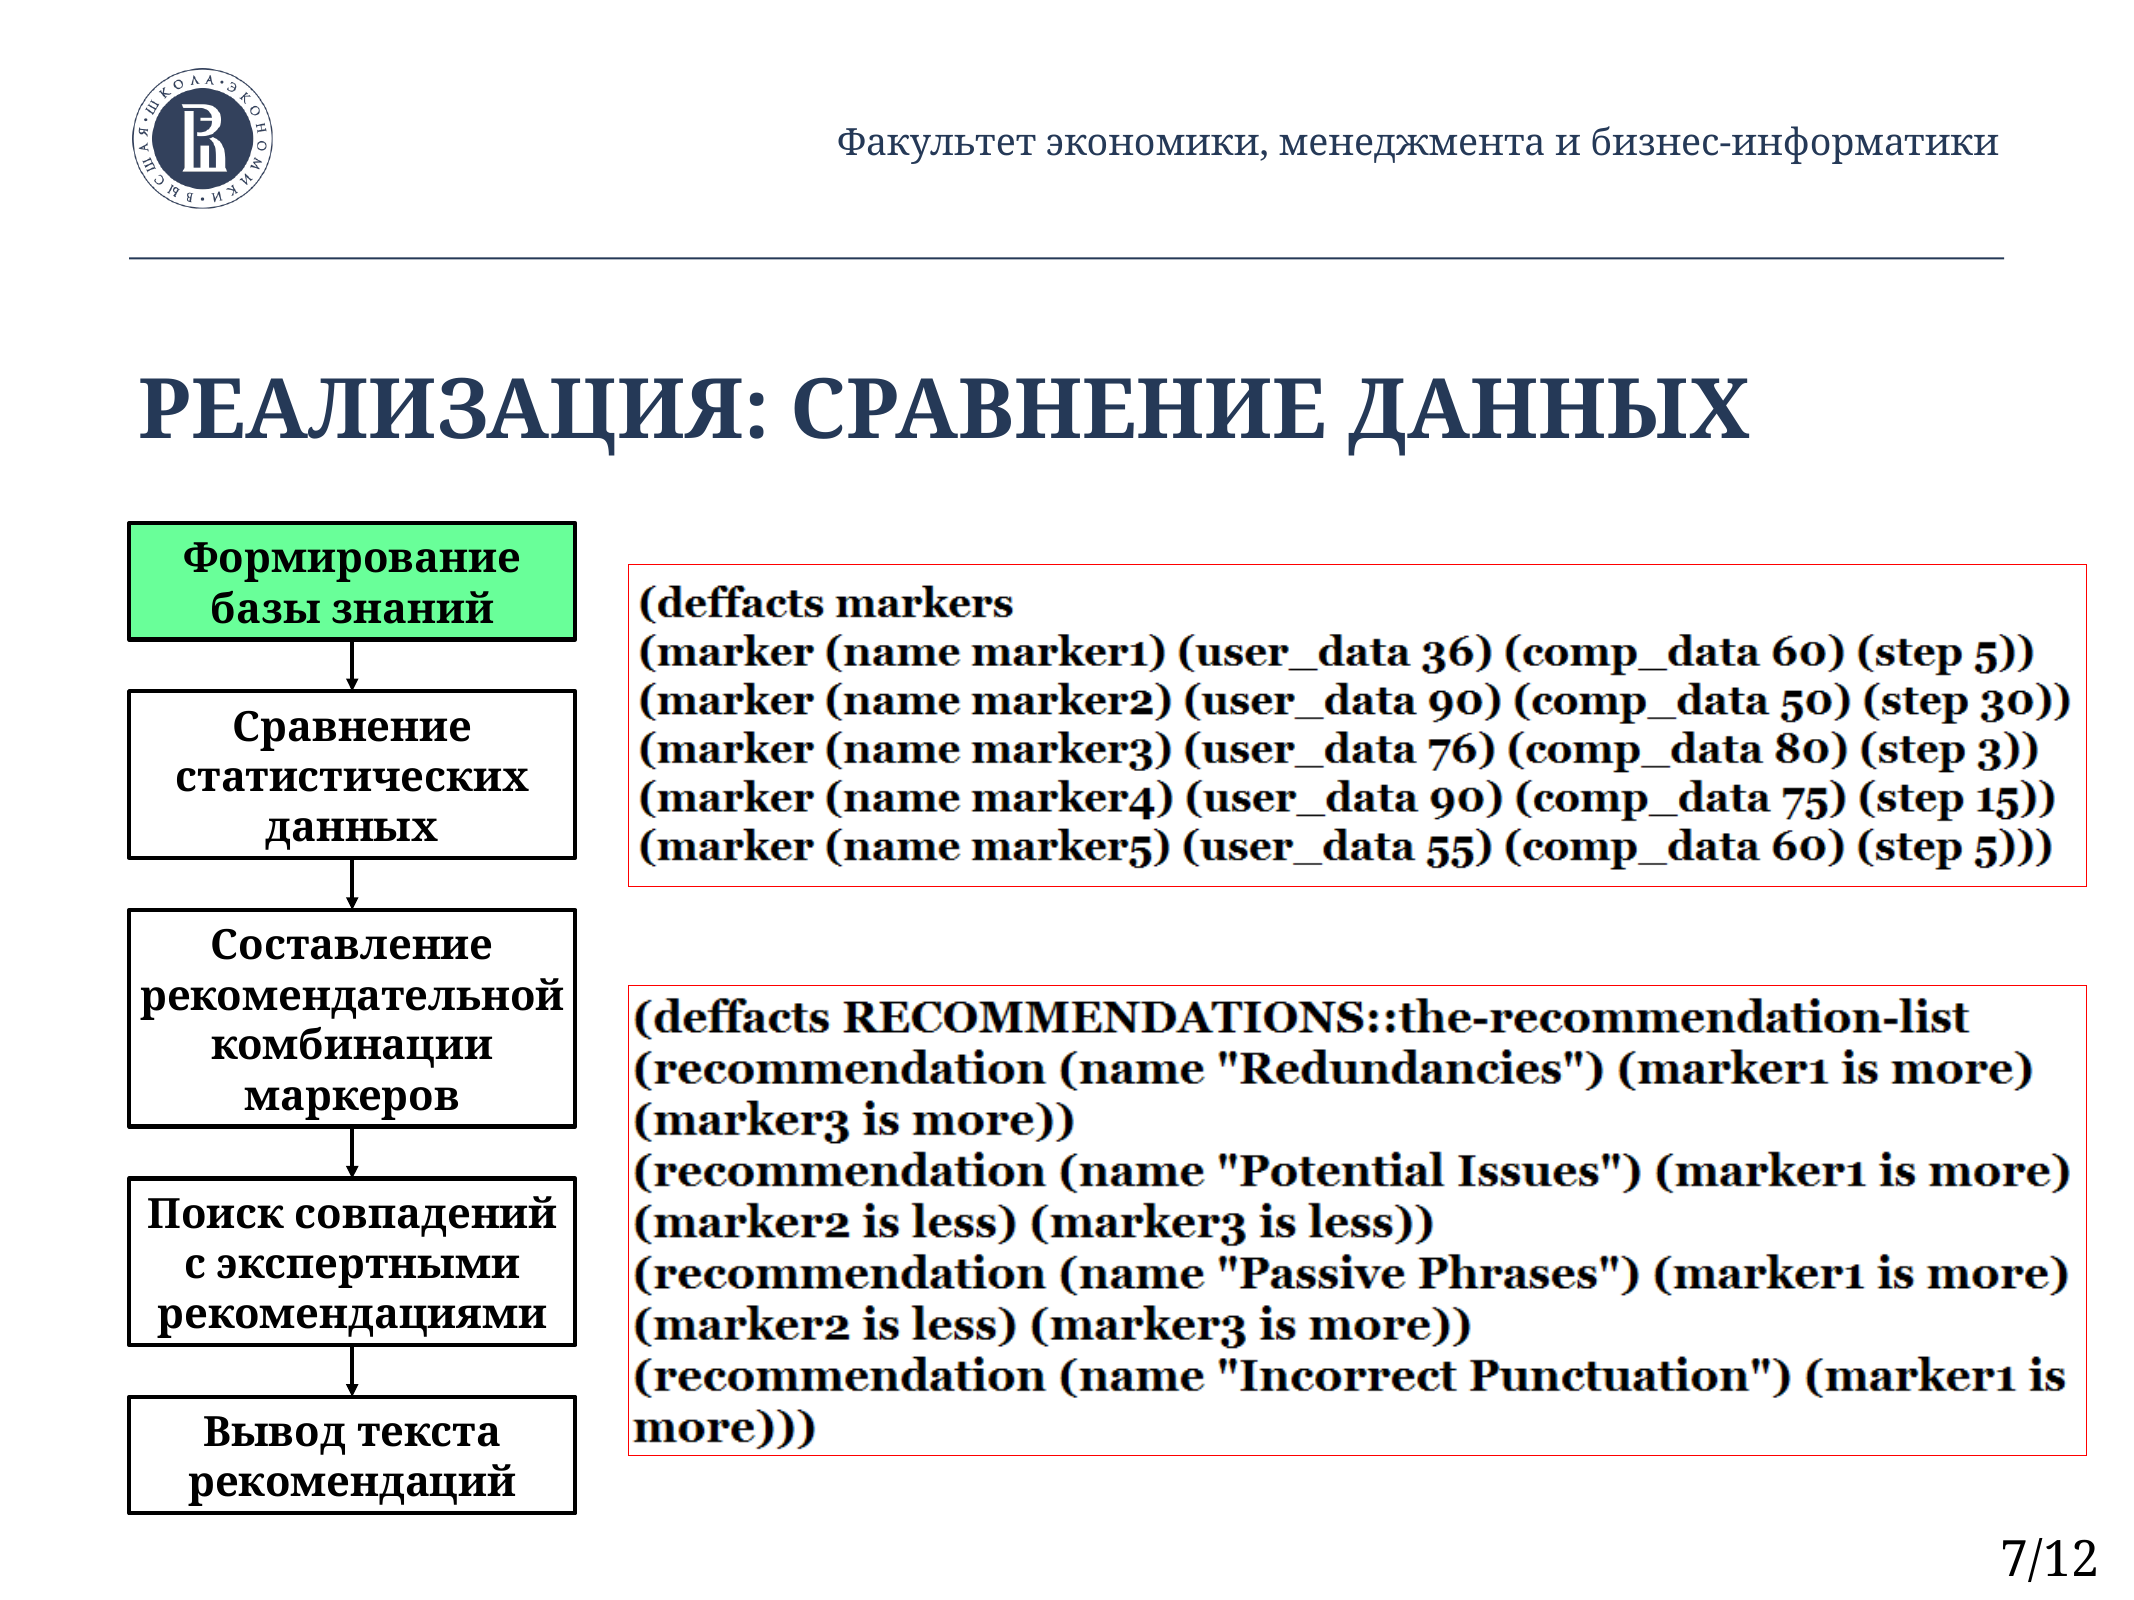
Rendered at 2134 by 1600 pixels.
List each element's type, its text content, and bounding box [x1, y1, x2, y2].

text_box Формирование базы знаний [127, 521, 577, 642]
picture [627, 985, 2087, 1456]
text_box Сравнение статистических данных [127, 689, 577, 860]
picture [131, 68, 273, 209]
text_box Составление рекомендательной комбинации маркеров [127, 908, 577, 1129]
text_box Реализация: Сравнение данных [130, 346, 2071, 617]
text_box Факультет экономики, менеджмента и бизнес-информатики [682, 109, 2009, 171]
picture [627, 564, 2087, 887]
text_box Поиск совпадений с экспертными рекомендациями [127, 1176, 577, 1347]
slide_number 7/12 [1991, 1517, 2109, 1596]
text_box Вывод текста рекомендаций [127, 1395, 577, 1515]
